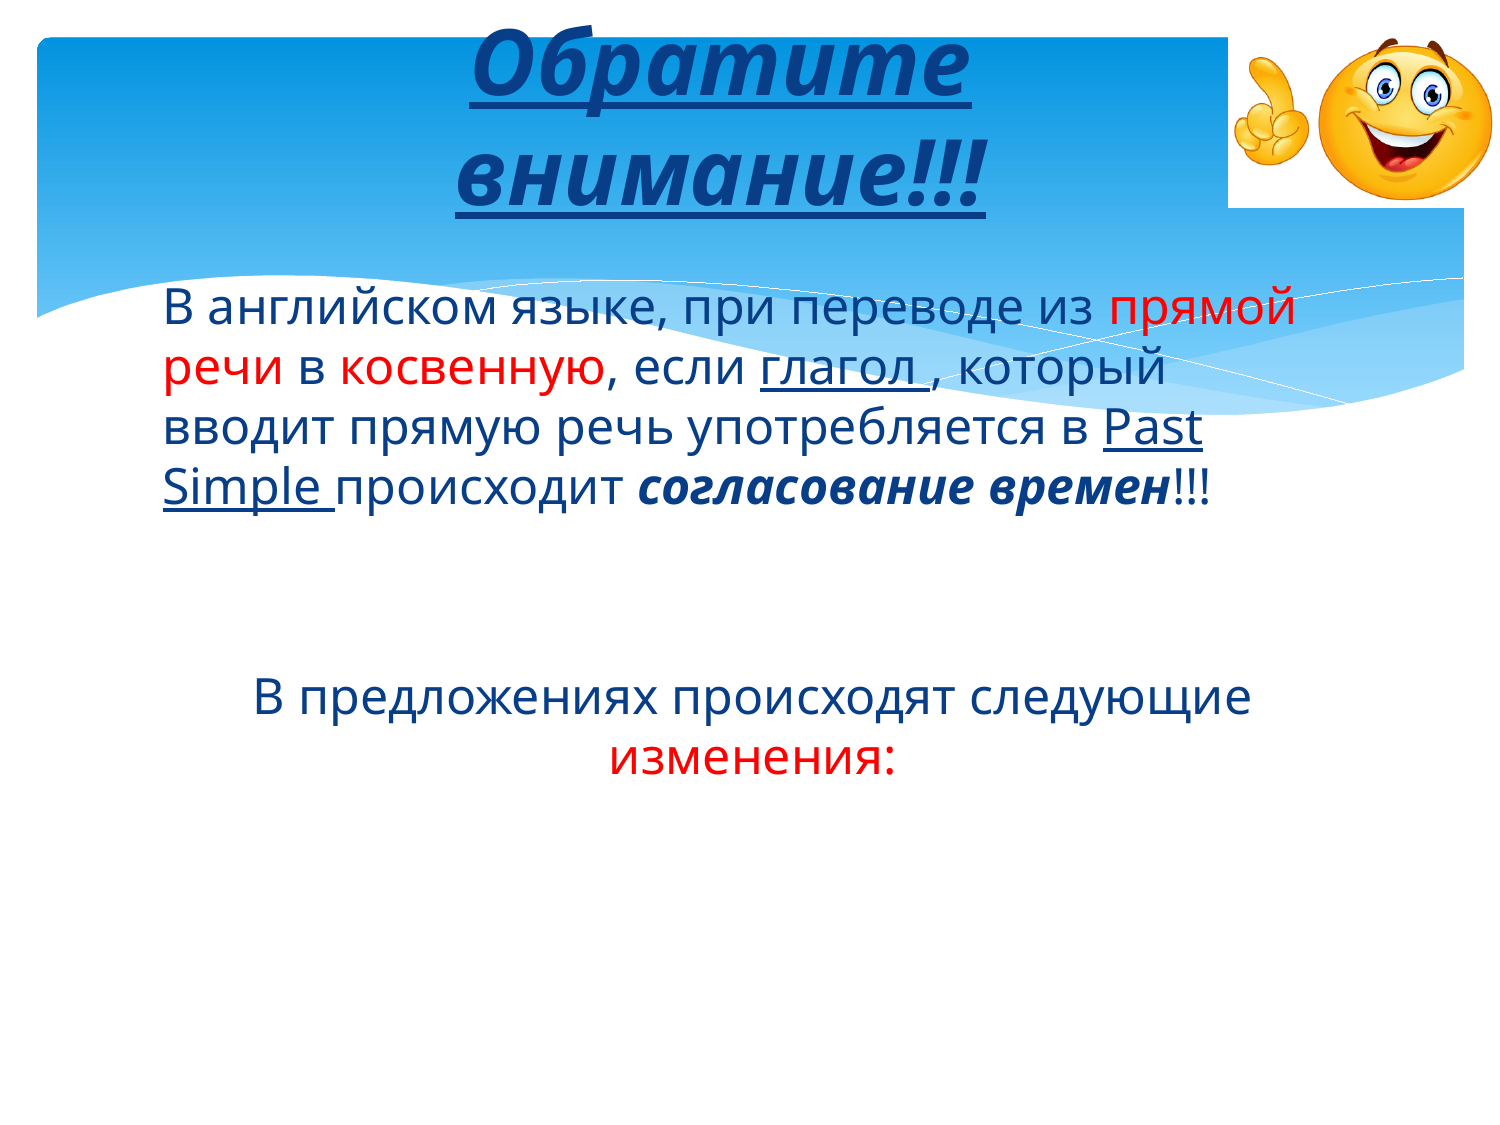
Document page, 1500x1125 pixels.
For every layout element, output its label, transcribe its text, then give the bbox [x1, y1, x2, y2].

picture [551, 37, 581, 42]
picture [484, 37, 530, 42]
picture [1228, 30, 1498, 208]
list В английском языке, при переводе из прямой речи в косвенную, если глагол , который вводит прямую речь употребляется в Past Simple происходит согласование времен!!! В предложениях происходят следующие изменения: [147, 267, 1359, 1005]
title Обратите внимание!!! [183, 42, 1222, 185]
